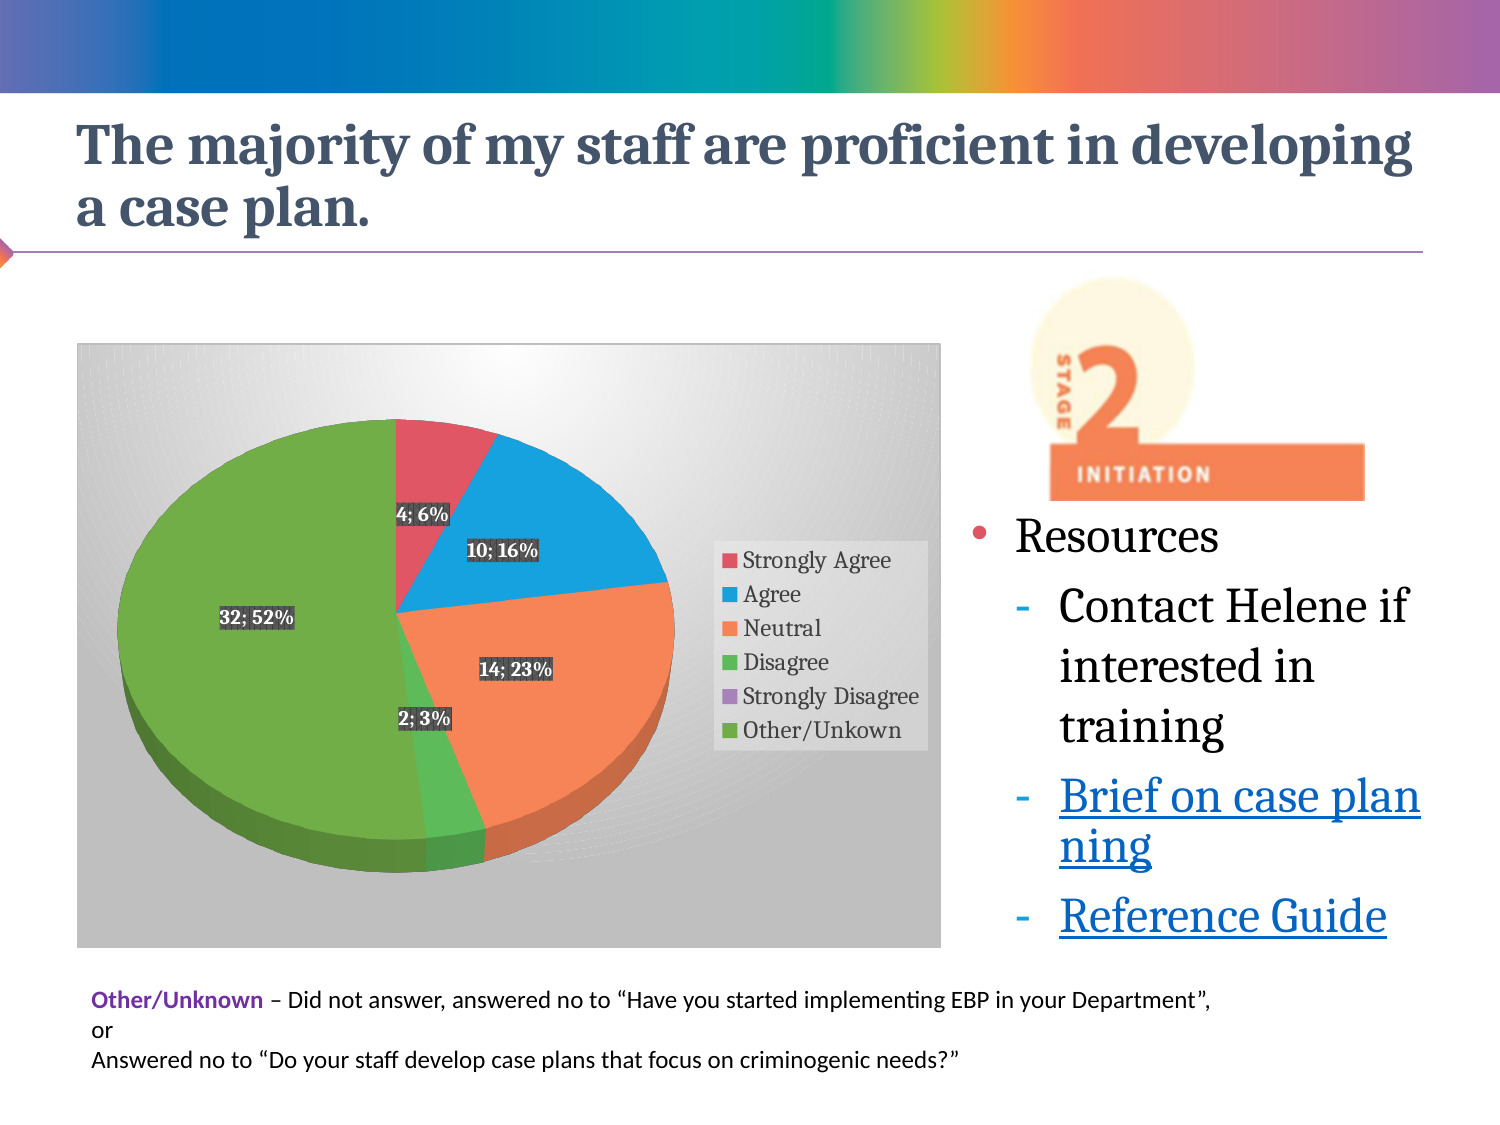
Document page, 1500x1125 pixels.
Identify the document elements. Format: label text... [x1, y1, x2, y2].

title The majority of my staff are proficient in developing a case plan. [76, 101, 1424, 239]
text_box Other/Unknown – Did not answer, answered no to “Have you started implementing EBP in your Department”, or Answered no to “Do your staff develop case plans that focus on criminogenic needs?” [76, 976, 1256, 1081]
list Resources Contact Helene if interested in training Brief on case planning Reference Guide [970, 502, 1424, 926]
picture [0, 0, 1500, 1125]
chart [76, 343, 942, 949]
